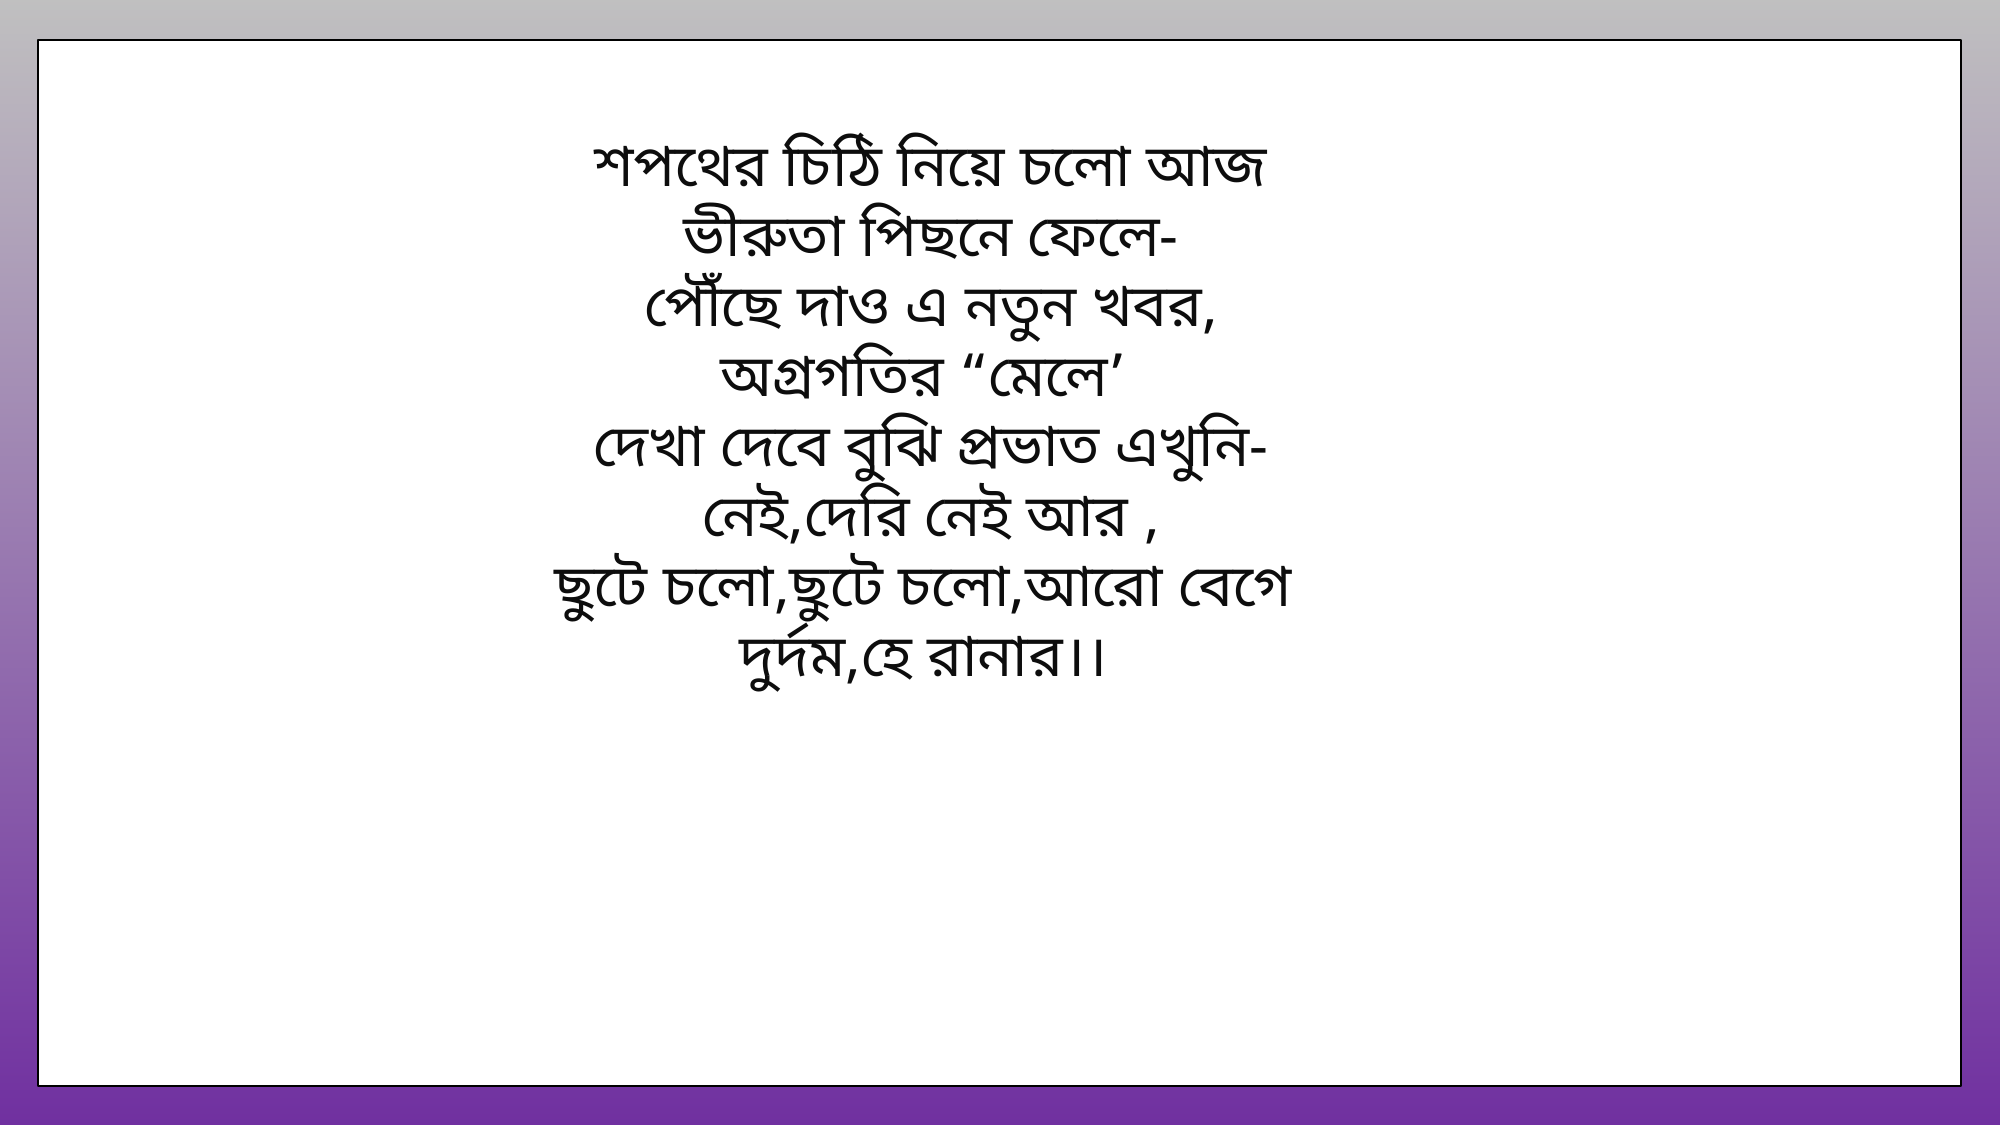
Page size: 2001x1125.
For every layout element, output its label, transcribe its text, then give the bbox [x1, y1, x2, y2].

text_box শপথের চিঠি নিয়ে চলো আজ ভীরুতা পিছনে ফেলে- পৌঁছে দাও এ নতুন খবর, অগ্রগতির “মেলে’ দেখা দেবে বুঝি প্রভাত এখুনি- নেই,দেরি নেই আর , ছুটে চলো,ছুটে চলো,আরো বেগে দুর্দম,হে রানার।। [224, 121, 1638, 695]
